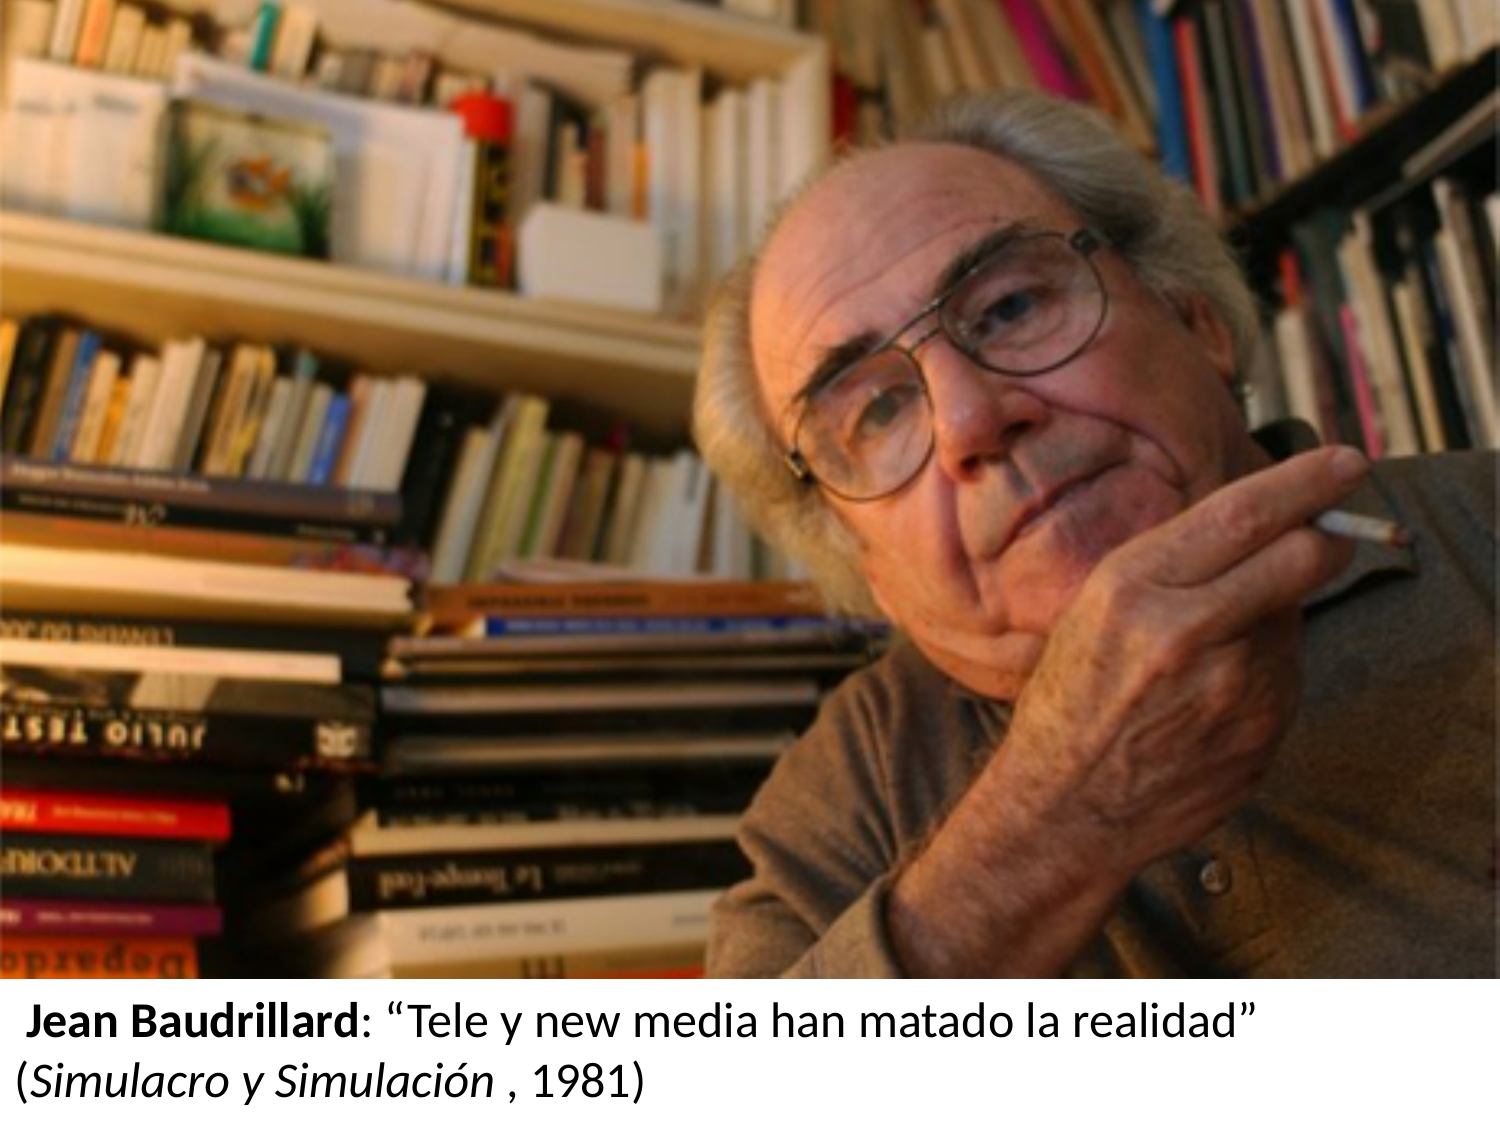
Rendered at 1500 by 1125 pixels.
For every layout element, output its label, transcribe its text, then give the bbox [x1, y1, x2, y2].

text_box Jean Baudrillard: “Tele y new media han matado la realidad” (Simulacro y Simulación , 1981) [0, 986, 1500, 1125]
picture [0, 0, 1500, 979]
